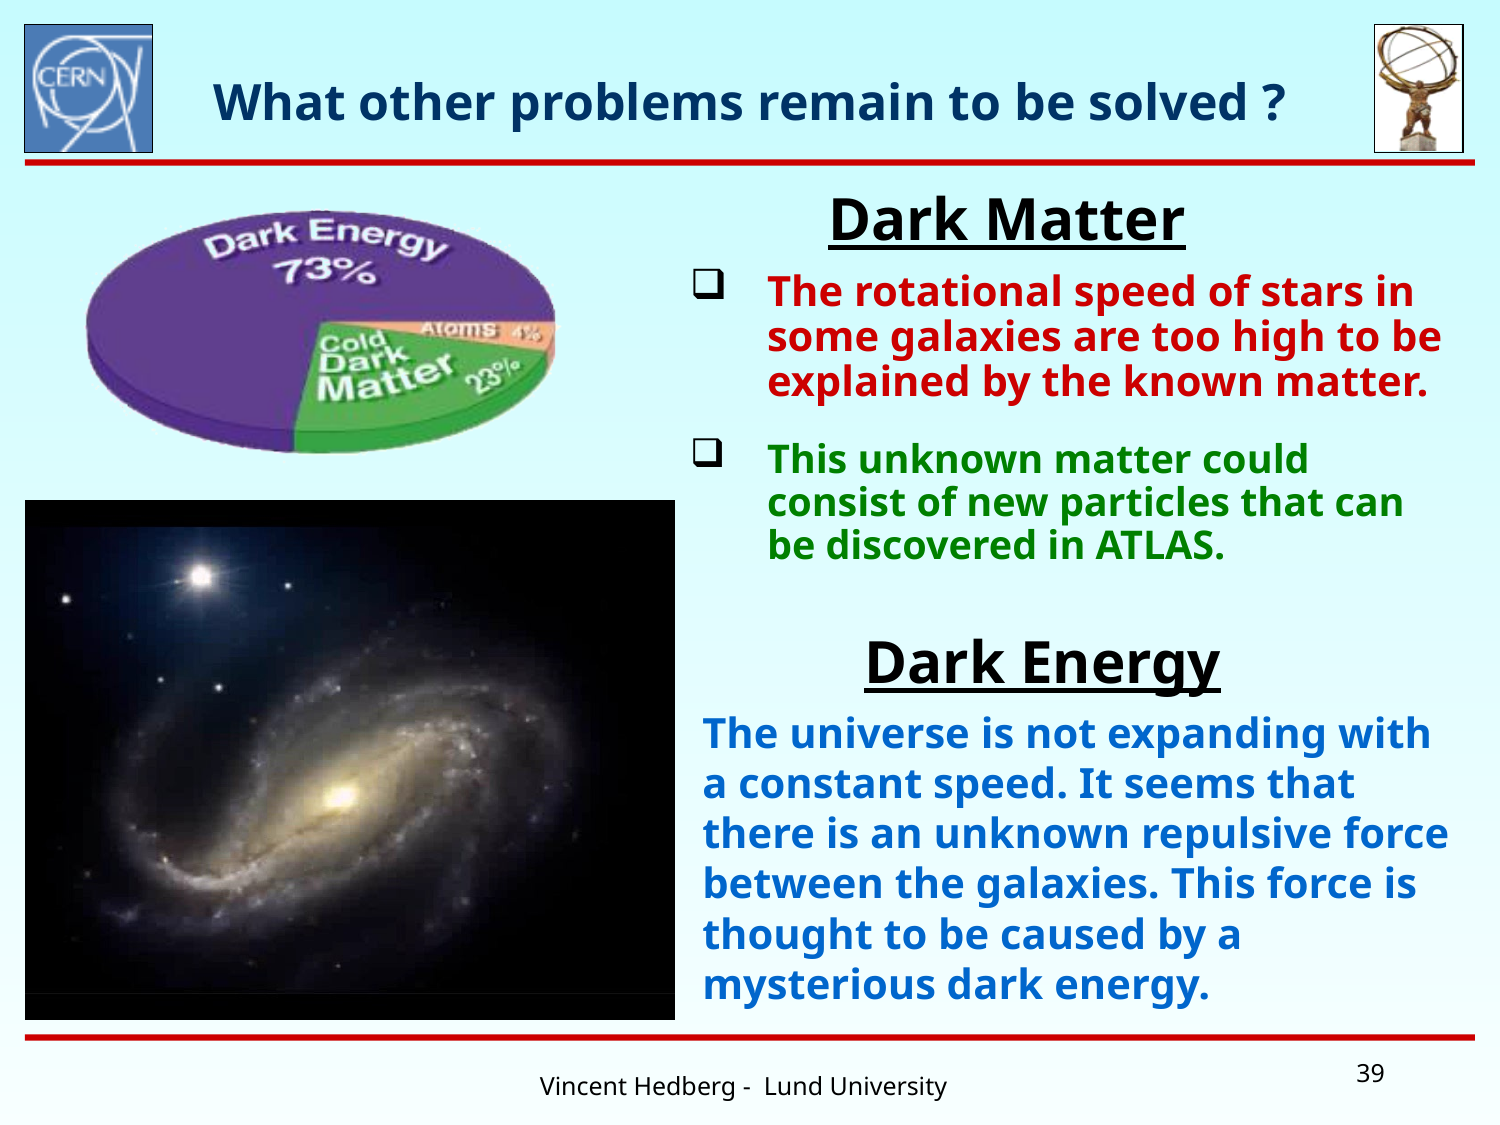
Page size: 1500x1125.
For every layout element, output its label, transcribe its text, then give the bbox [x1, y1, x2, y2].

list The rotational speed of stars in some galaxies are too high to be explained by the known matter. This unknown matter could consist of new particles that can be discovered in ATLAS. [674, 262, 1463, 676]
picture [0, 25, 646, 532]
footer Vincent Hedberg - Lund University [274, 1062, 1213, 1125]
text_box Dark Energy [849, 618, 1237, 699]
title What other problems remain to be solved ? [174, 24, 1326, 138]
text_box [24, 499, 676, 1021]
text_box The universe is not expanding with a constant speed. It seems that there is an unknown repulsive force between the galaxies. This force is thought to be caused by a mysterious dark energy. [687, 699, 1466, 1015]
text_box Dark Matter [813, 174, 1201, 260]
slide_number 39 [1074, 1049, 1401, 1101]
